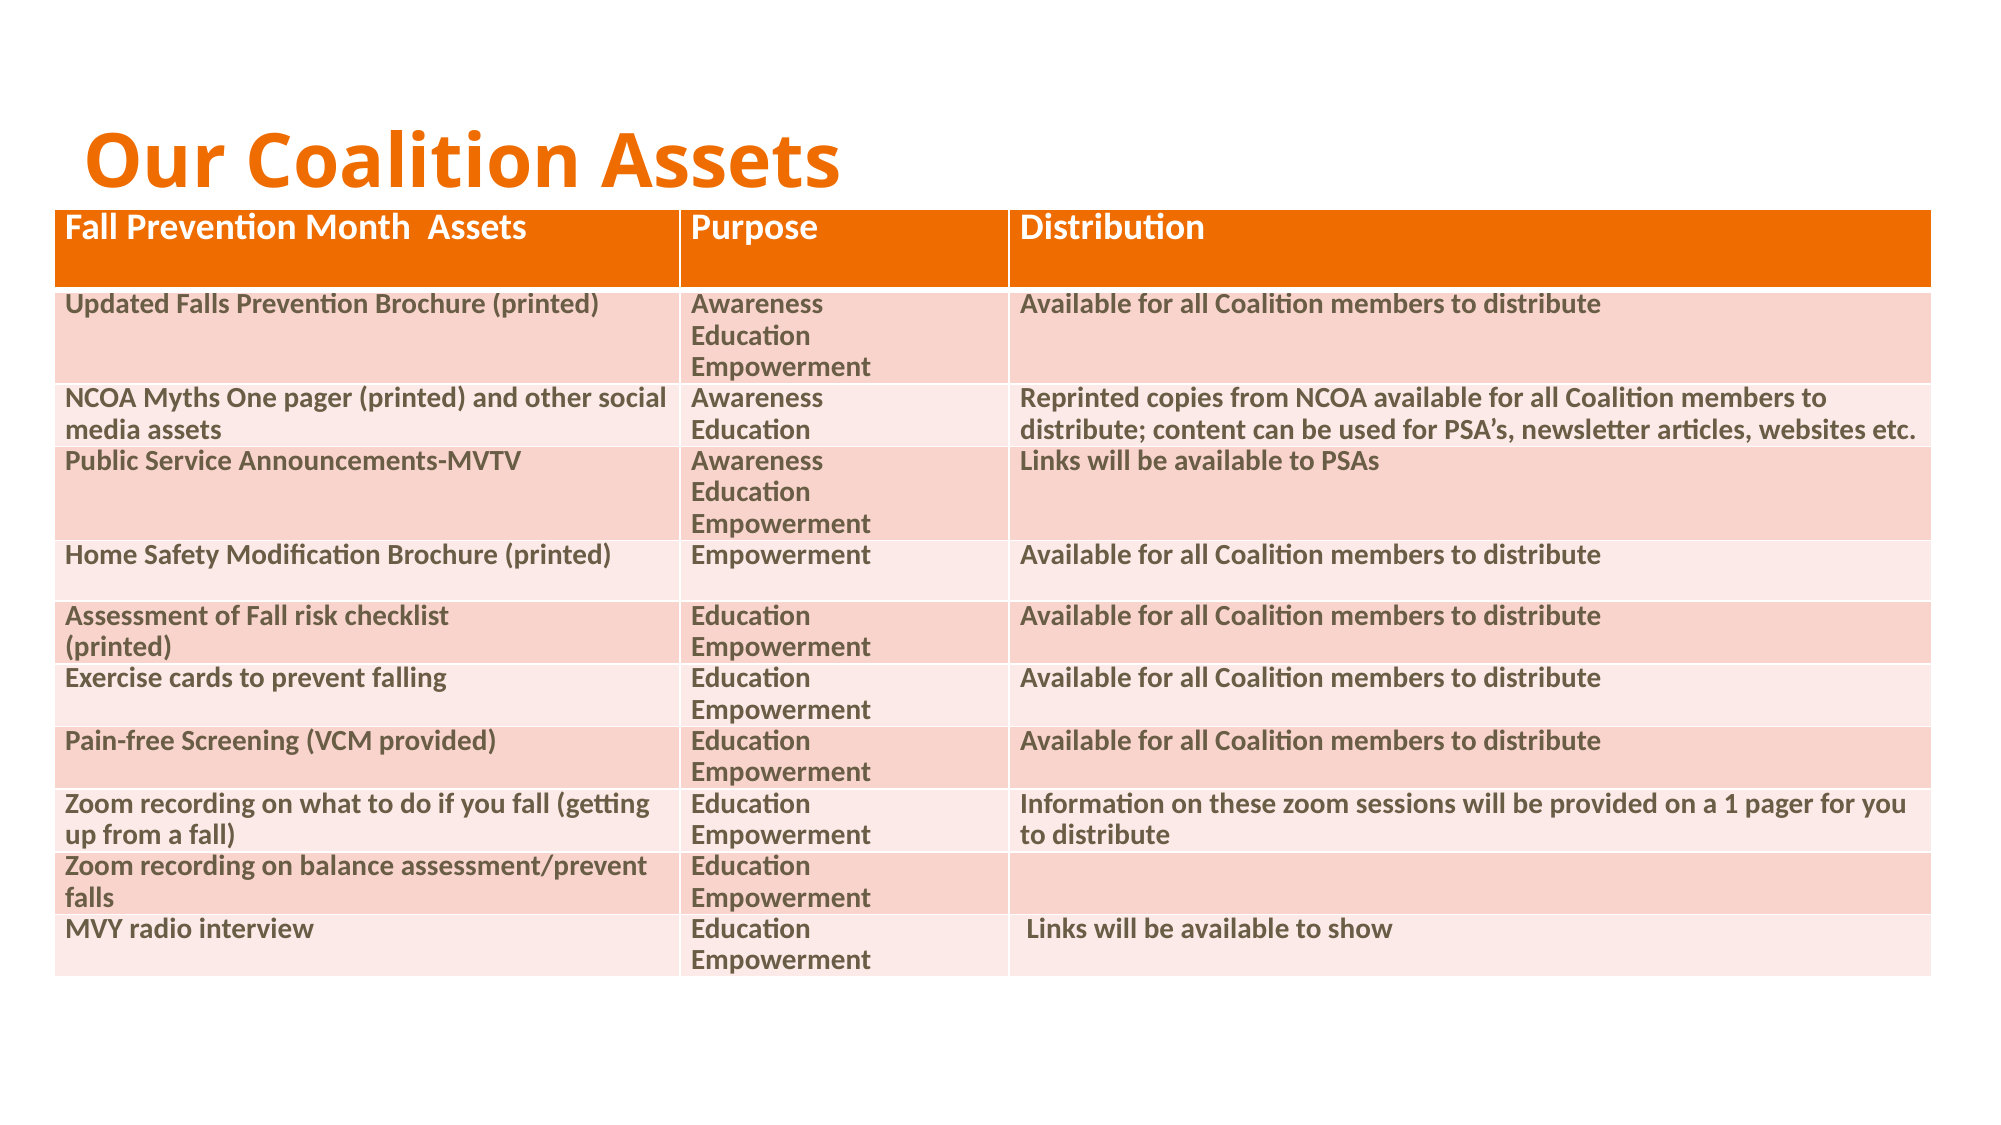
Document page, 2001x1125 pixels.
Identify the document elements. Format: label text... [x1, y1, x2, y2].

table_header Purpose [681, 210, 1008, 287]
table_cell Links will be available to PSAs [1010, 447, 1931, 540]
table_cell Links will be available to show [1010, 915, 1931, 976]
table_cell Education Empowerment [681, 602, 1008, 663]
table_cell Zoom recording on balance assessment/prevent falls [55, 853, 679, 914]
table_cell Information on these zoom sessions will be provided on a 1 pager for you to distribute [1010, 790, 1931, 851]
table_cell Available for all Coalition members to distribute [1010, 602, 1931, 663]
table_cell MVY radio interview [55, 915, 679, 976]
table_cell Zoom recording on what to do if you fall (getting up from a fall) [55, 790, 679, 851]
table_cell [1010, 853, 1931, 914]
table_cell NCOA Myths One pager (printed) and other social media assets [55, 385, 679, 446]
table_cell Education Empowerment [681, 665, 1008, 726]
title Our Coalition Assets [68, 97, 1932, 208]
table_cell Awareness Education [681, 385, 1008, 446]
table_cell Available for all Coalition members to distribute [1010, 541, 1931, 600]
table_cell Available for all Coalition members to distribute [1010, 293, 1931, 383]
table_cell Exercise cards to prevent falling [55, 665, 679, 726]
table_cell Empowerment [681, 541, 1008, 600]
table_cell Education Empowerment [681, 790, 1008, 851]
table_cell Reprinted copies from NCOA available for all Coalition members to distribute; content can be used for PSA’s, newsletter articles, websites etc. [1010, 385, 1931, 446]
table_header Distribution [1010, 210, 1931, 287]
table_cell Education Empowerment [681, 915, 1008, 976]
table_cell Available for all Coalition members to distribute [1010, 727, 1931, 788]
table_cell Awareness Education Empowerment [681, 293, 1008, 383]
table_cell Education Empowerment [681, 853, 1008, 914]
table_cell Awareness Education Empowerment [681, 447, 1008, 540]
table_header Fall Prevention Month Assets [55, 210, 679, 287]
table_cell Pain-free Screening (VCM provided) [55, 727, 679, 788]
table_cell Education Empowerment [681, 727, 1008, 788]
table_cell Assessment of Fall risk checklist (printed) [55, 602, 679, 663]
table_cell Available for all Coalition members to distribute [1010, 665, 1931, 726]
table_cell Home Safety Modification Brochure (printed) [55, 541, 679, 600]
table_cell Updated Falls Prevention Brochure (printed) [55, 293, 679, 383]
table_cell Public Service Announcements-MVTV [55, 447, 679, 540]
